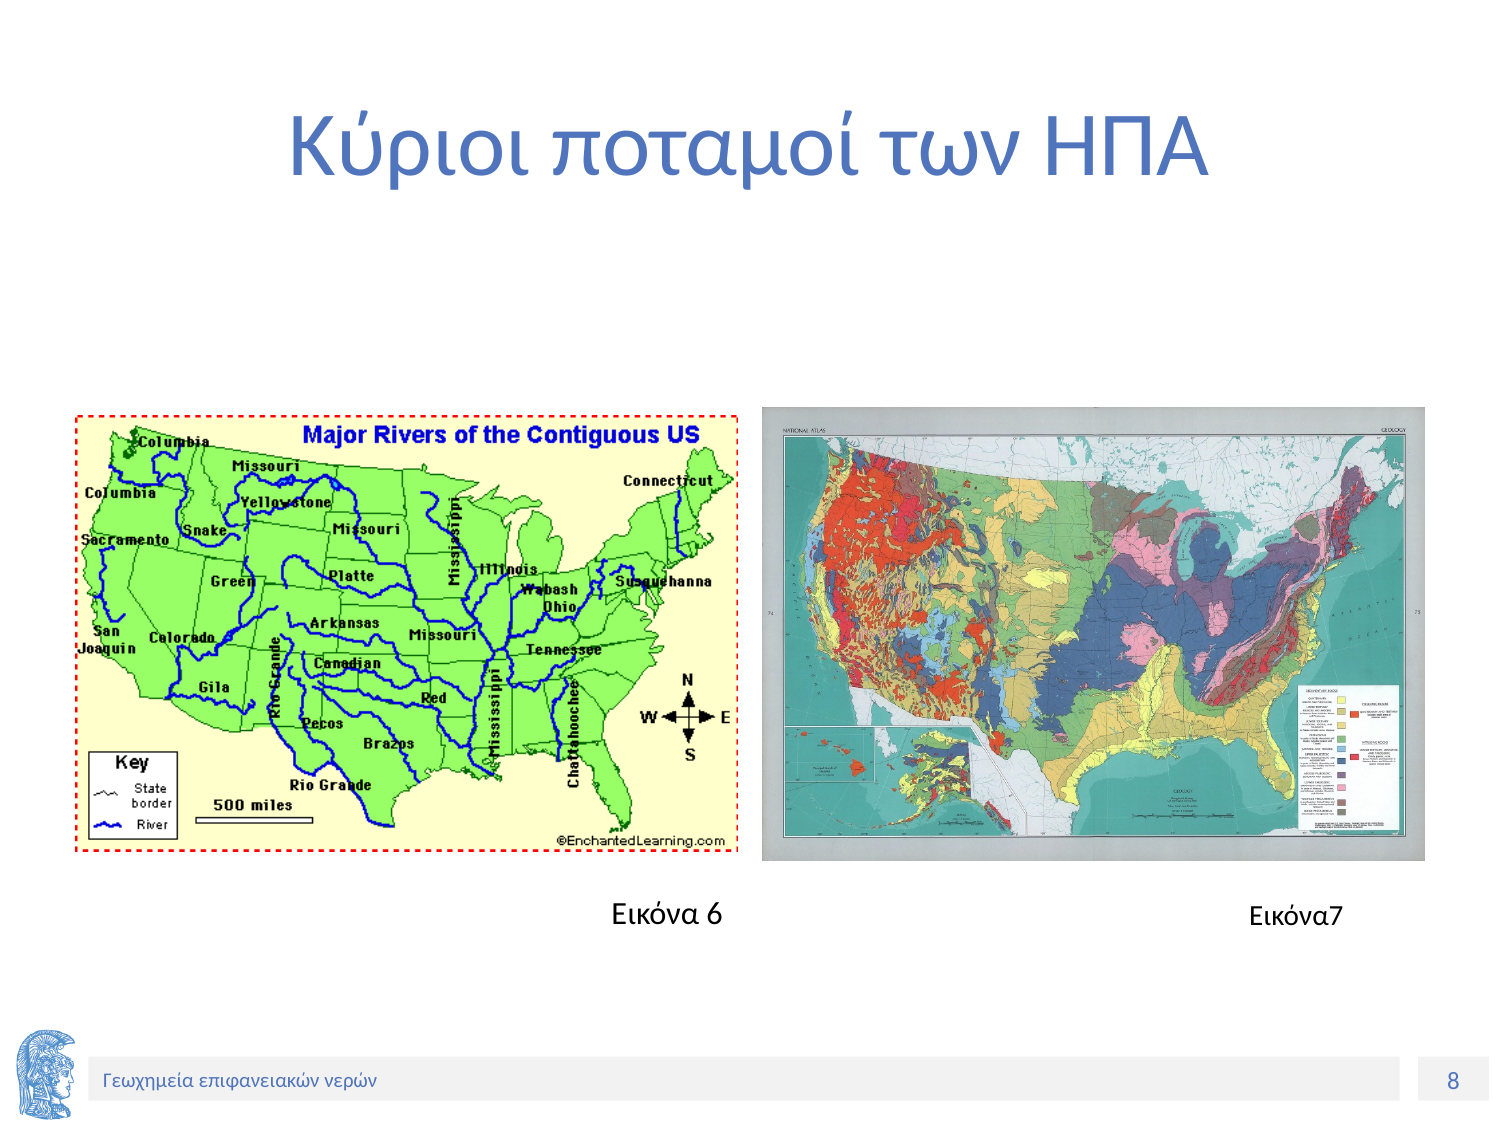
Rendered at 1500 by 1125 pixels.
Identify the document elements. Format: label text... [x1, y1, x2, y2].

text_box Εικόνα 6 [596, 882, 739, 941]
picture [9, 1026, 81, 1120]
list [74, 415, 738, 853]
title Κύριοι ποταμοί των ΗΠΑ [75, 45, 1425, 233]
text_box Εικόνα7 [1234, 887, 1412, 941]
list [762, 406, 1426, 861]
